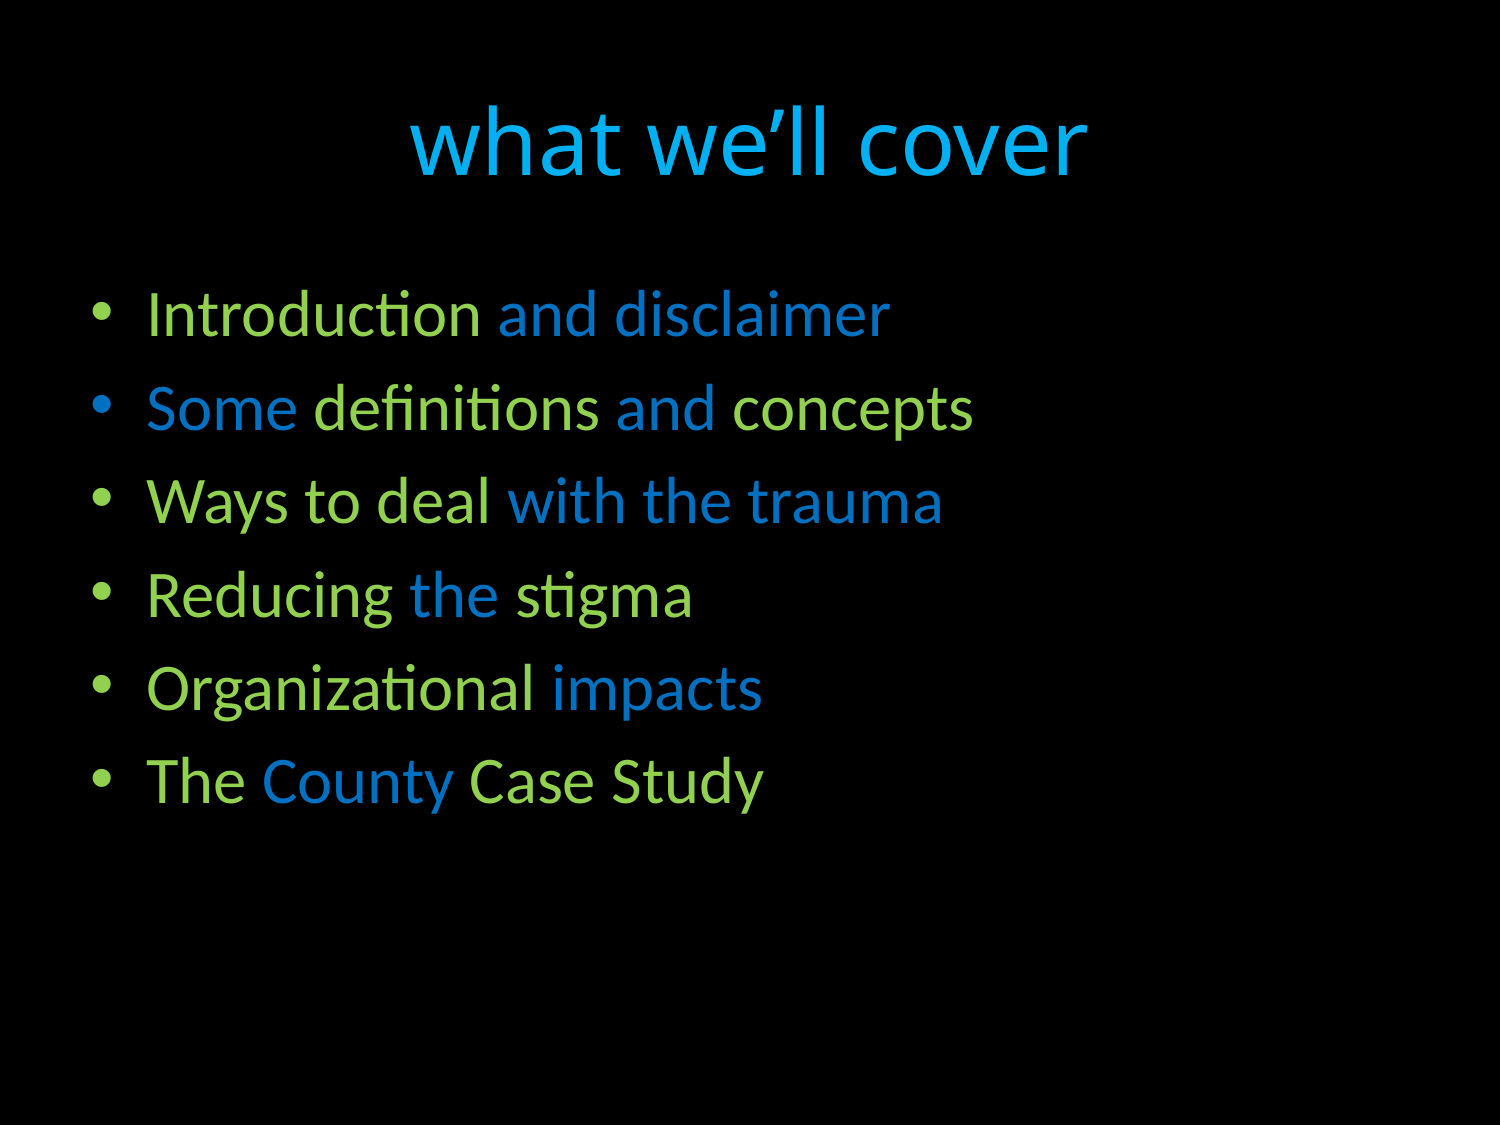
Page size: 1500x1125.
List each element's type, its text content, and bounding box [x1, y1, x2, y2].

list Introduction and disclaimer Some definitions and concepts Ways to deal with the trauma Reducing the stigma Organizational impacts The County Case Study [75, 262, 1425, 1005]
title what we’ll cover [75, 45, 1425, 233]
